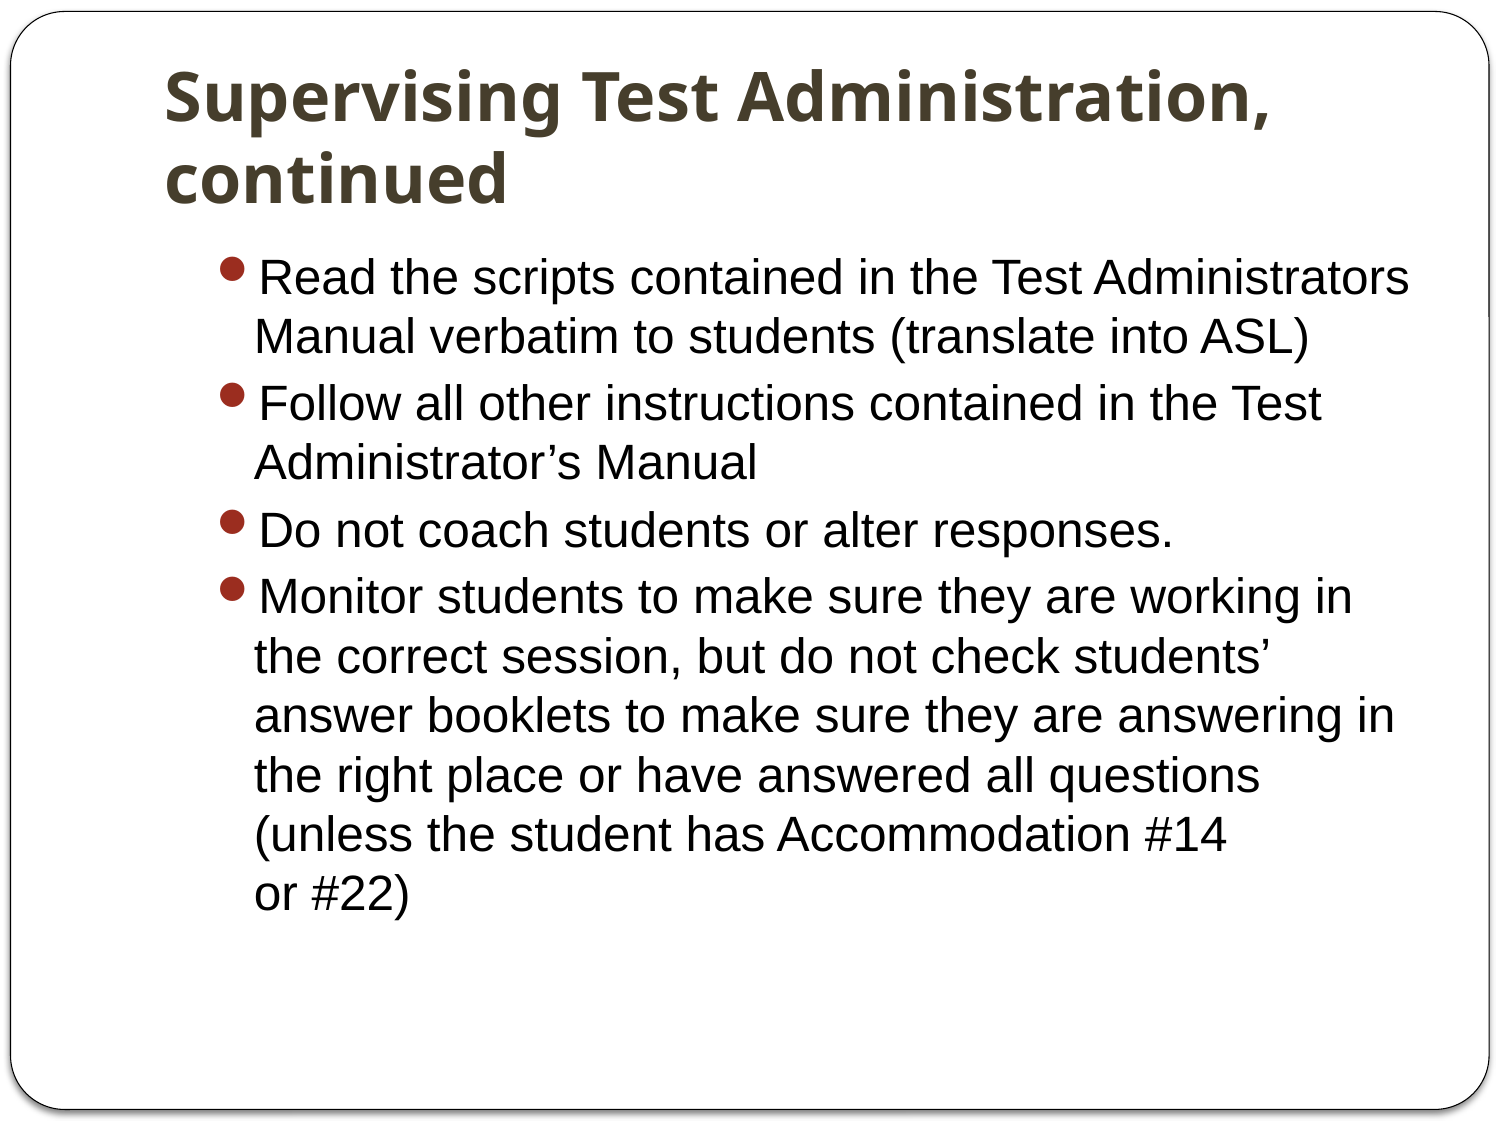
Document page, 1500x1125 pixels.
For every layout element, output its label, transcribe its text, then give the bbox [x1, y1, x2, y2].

title Supervising Test Administration, continued [150, 45, 1425, 233]
list Read the scripts contained in the Test Administrators Manual verbatim to students (translate into ASL) Follow all other instructions contained in the Test Administrator’s Manual Do not coach students or alter responses. Monitor students to make sure they are working in the correct session, but do not check students’ answer booklets to make sure they are answering in the right place or have answered all questions (unless the student has Accommodation #14 or #22) [150, 237, 1425, 988]
